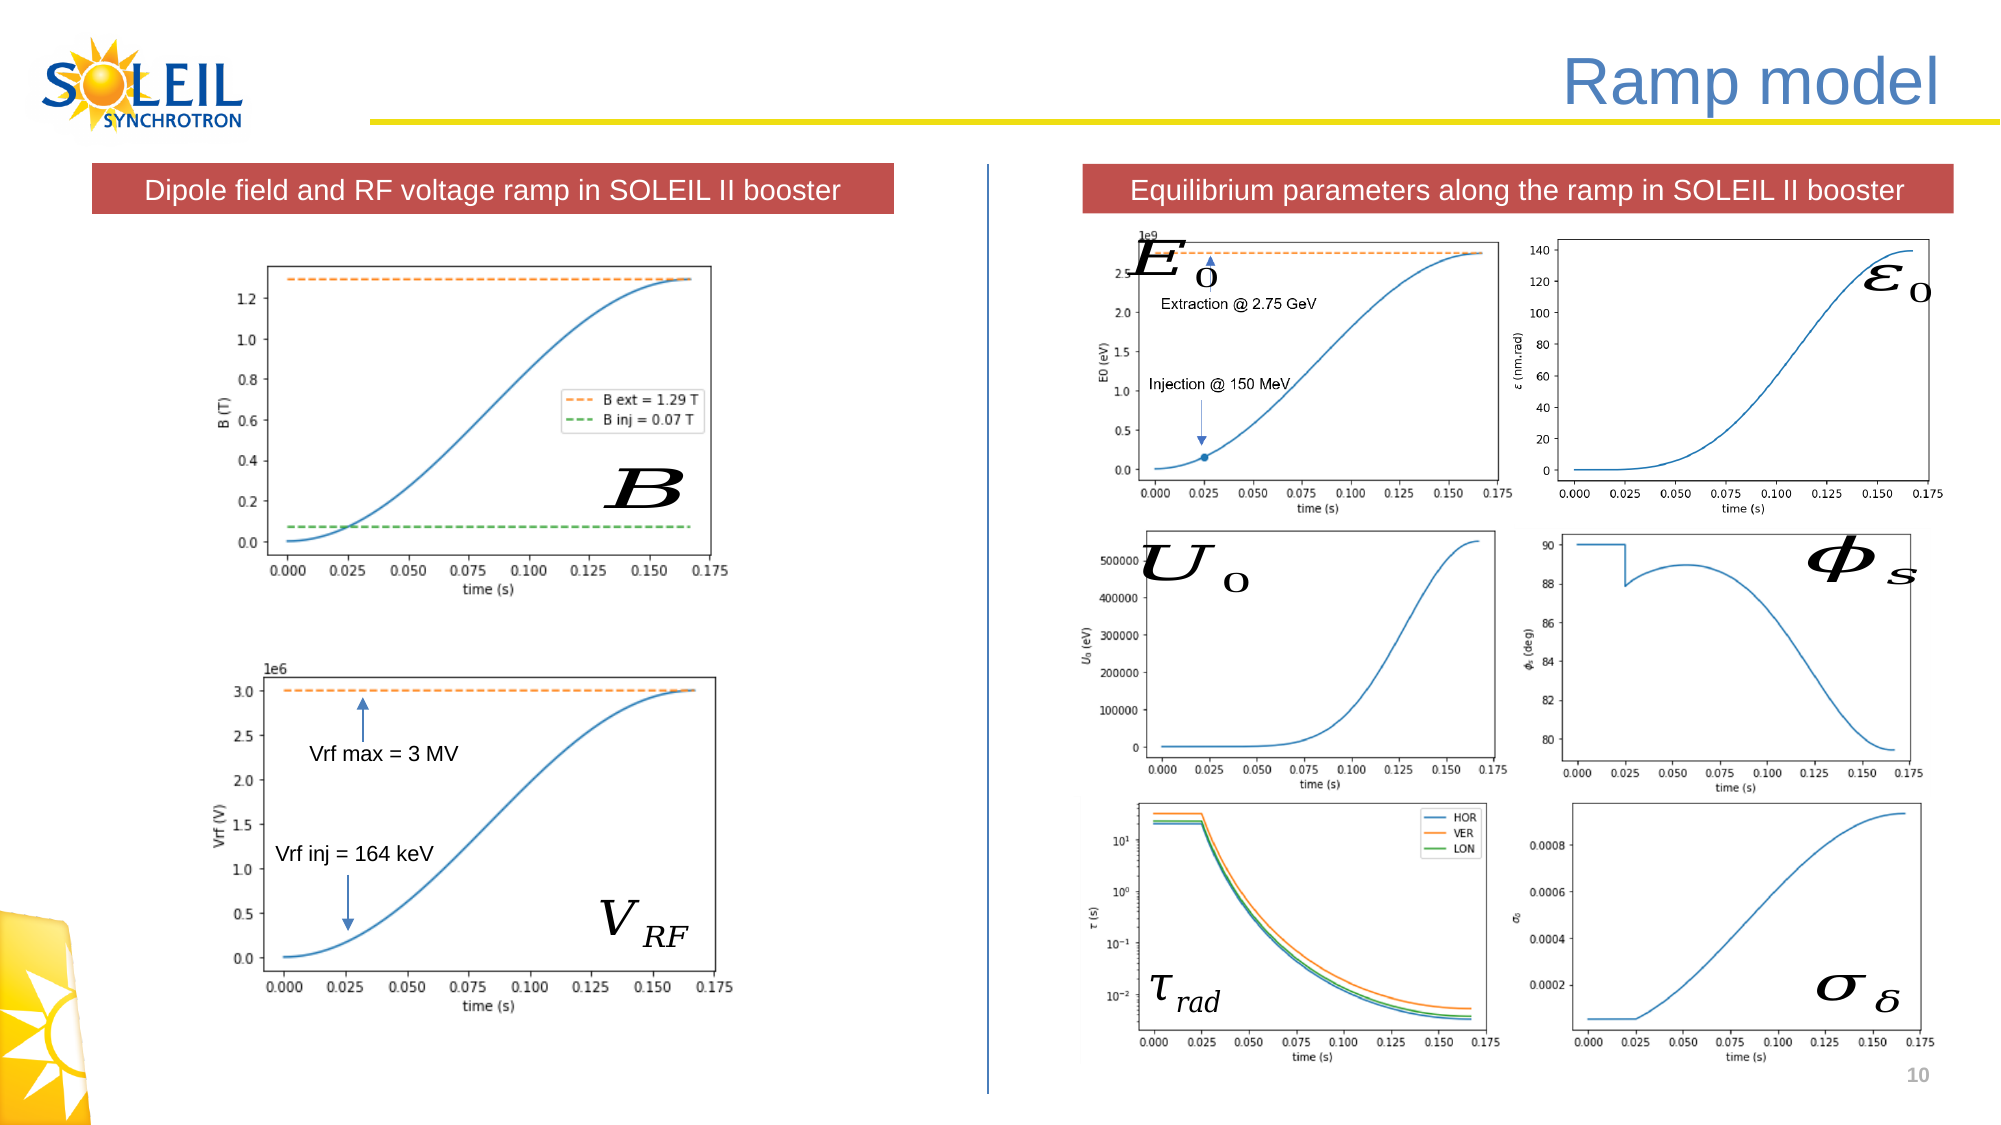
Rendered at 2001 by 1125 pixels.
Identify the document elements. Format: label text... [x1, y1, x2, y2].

text_box Equilibrium parameters along the ramp in SOLEIL II booster [1082, 163, 1954, 214]
picture [209, 258, 737, 605]
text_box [204, 654, 742, 1022]
picture [1073, 524, 1942, 1064]
picture [0, 910, 91, 1125]
slide_number 10 [1826, 1069, 1945, 1105]
picture [1091, 223, 1951, 522]
title Ramp model [369, 31, 1956, 125]
picture [5, 22, 281, 147]
text_box Dipole field and RF voltage ramp in SOLEIL II booster [92, 163, 894, 214]
